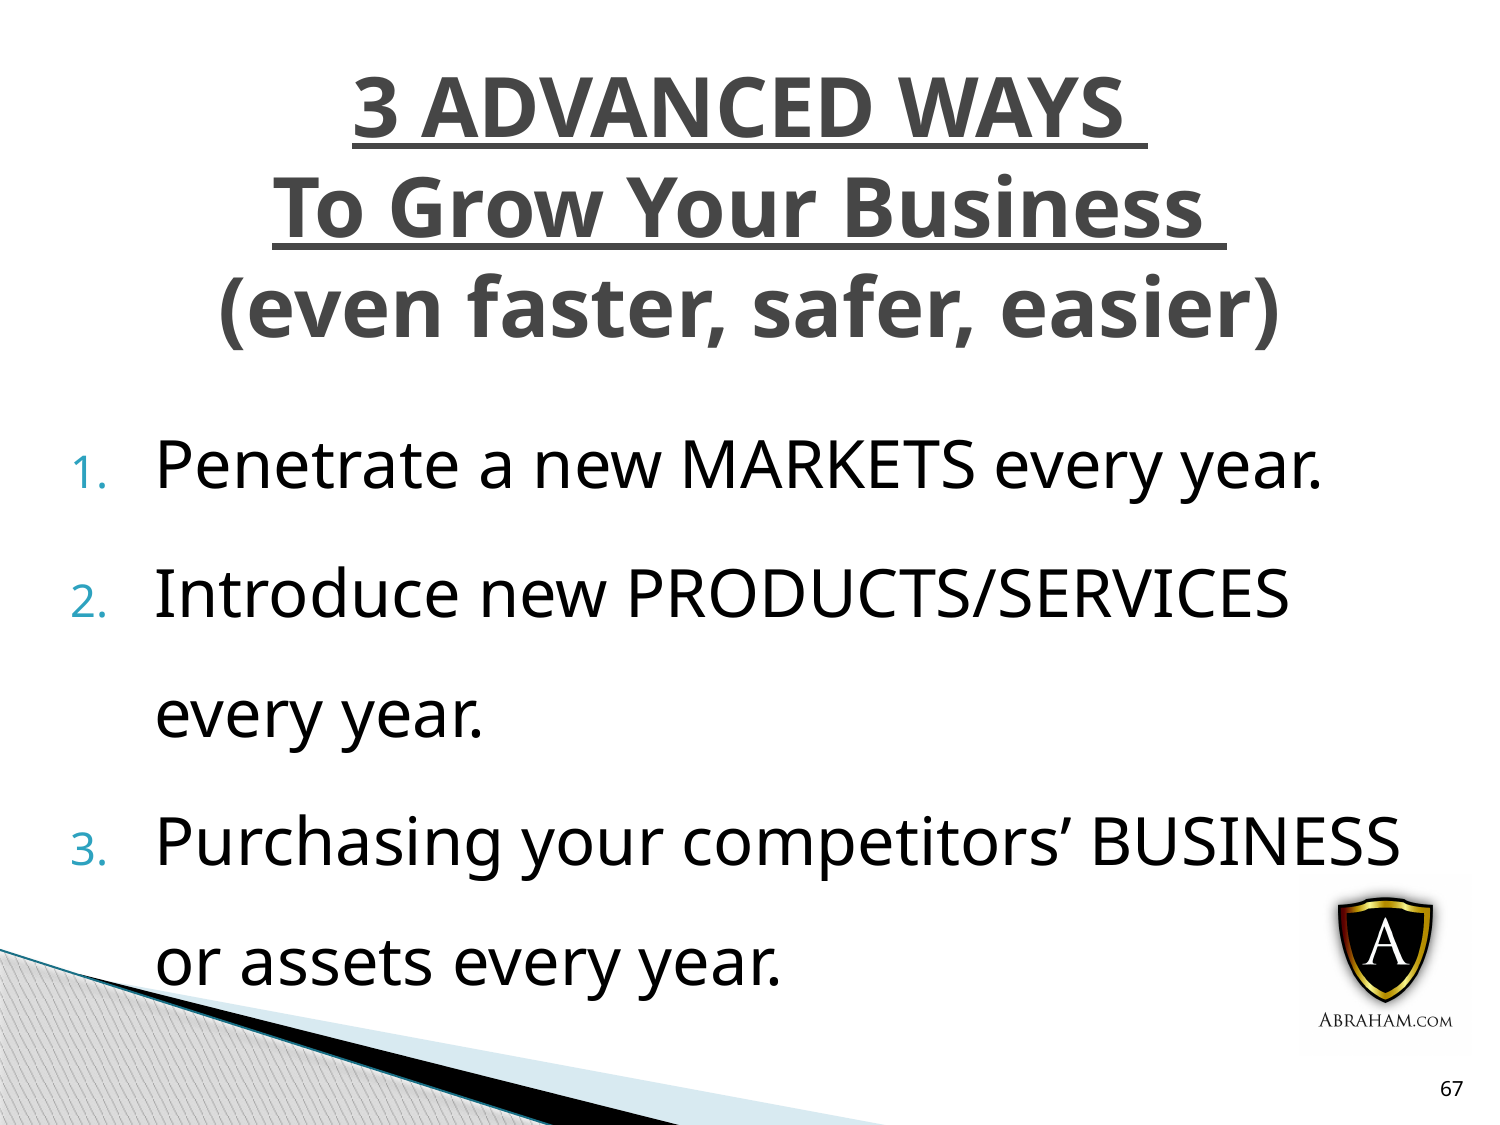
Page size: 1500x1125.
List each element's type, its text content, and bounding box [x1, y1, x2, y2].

slide_number 67 [1374, 1051, 1479, 1112]
title 3 ADVANCED WAYS To Grow Your Business (even faster, safer, easier) [75, 45, 1425, 363]
list Penetrate a new MARKETS every year. Introduce new PRODUCTS/SERVICES every year. Purchasing your competitors’ BUSINESS or assets every year. [37, 375, 1425, 986]
picture [1299, 874, 1472, 1057]
